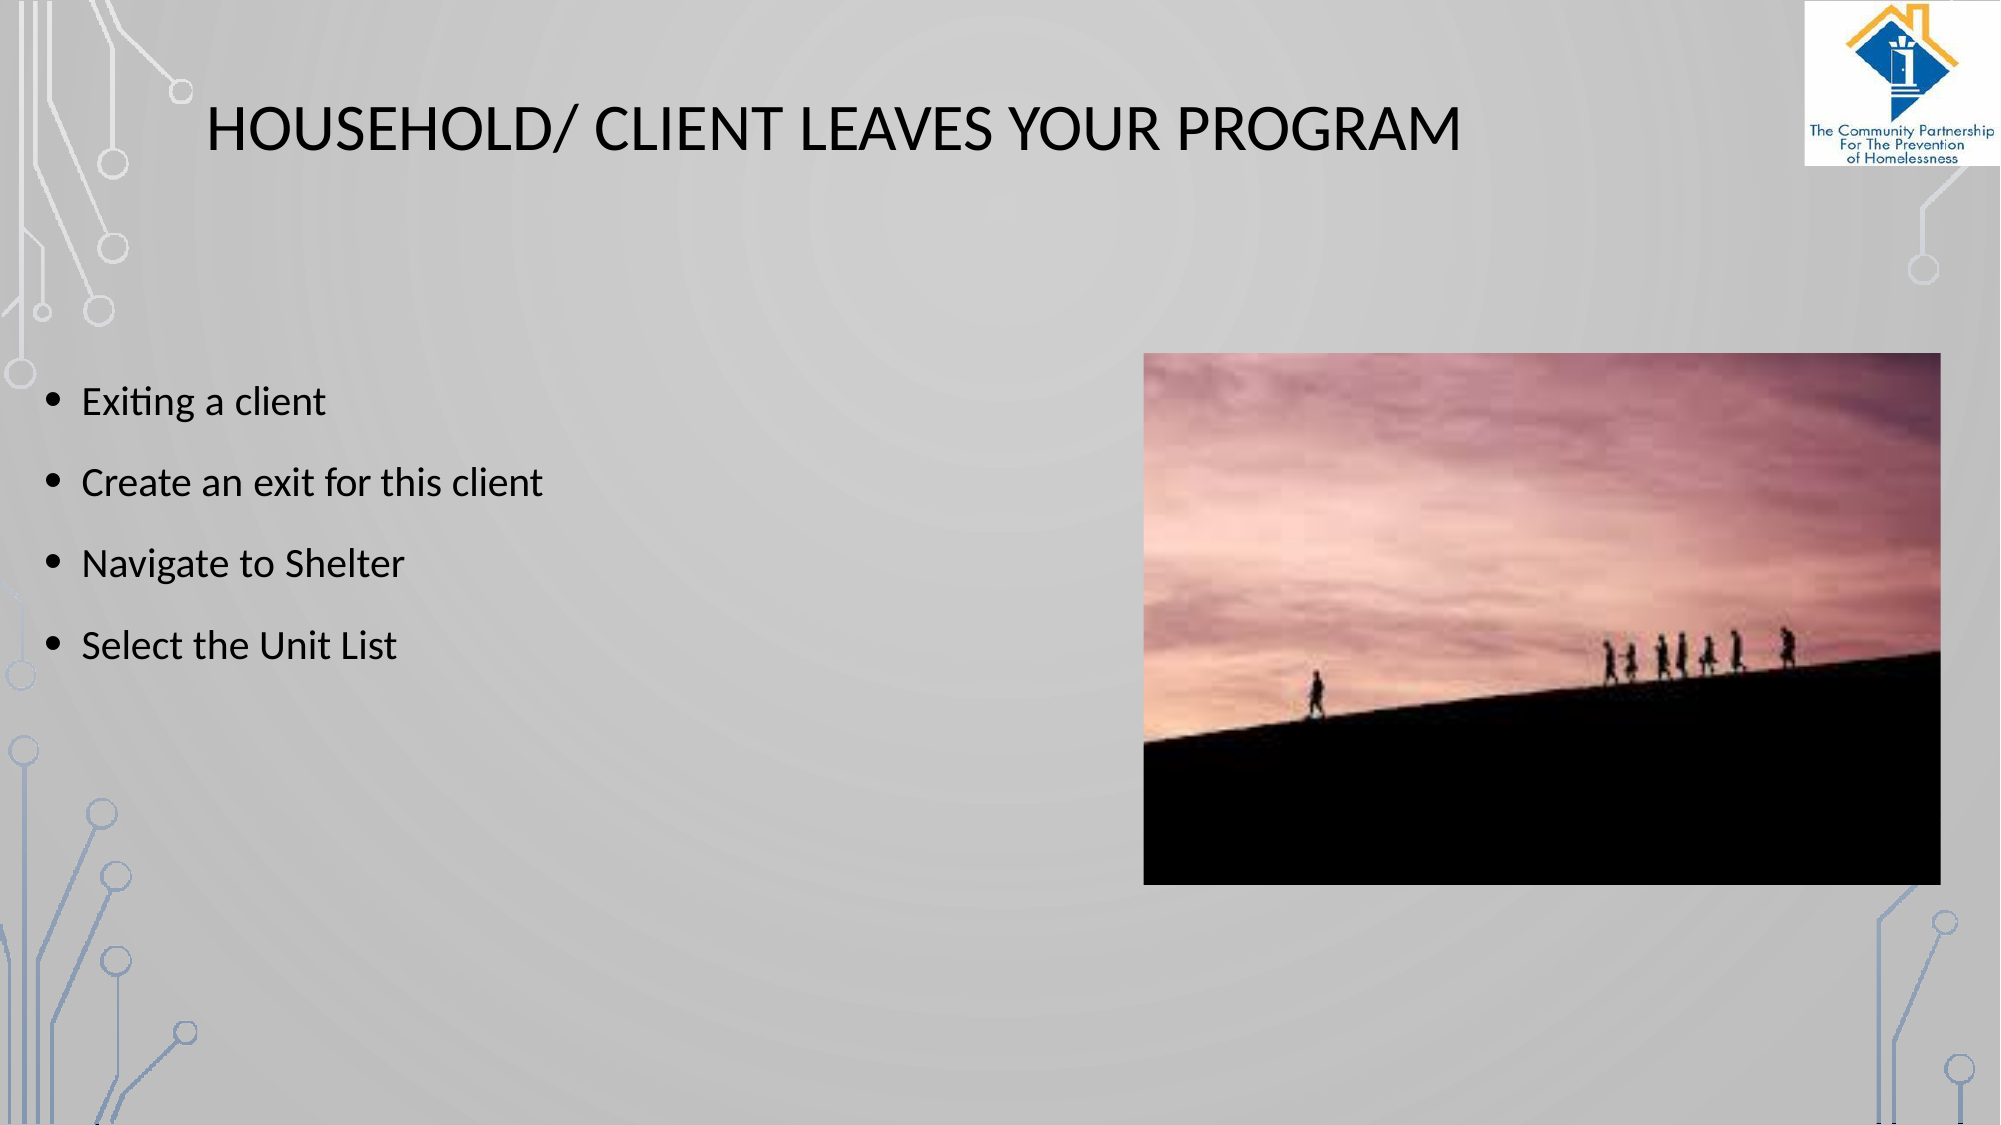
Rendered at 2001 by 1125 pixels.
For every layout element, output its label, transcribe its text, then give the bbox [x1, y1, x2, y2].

title HOUSEHOLD/ CLIENT LEAVES YOUR PROGRAM [204, 81, 1469, 272]
picture [0, 0, 2000, 1125]
text_box Exiting a client Create an exit for this client Navigate to Shelter Select the Unit List [42, 353, 1040, 668]
text_box [1143, 353, 1941, 885]
